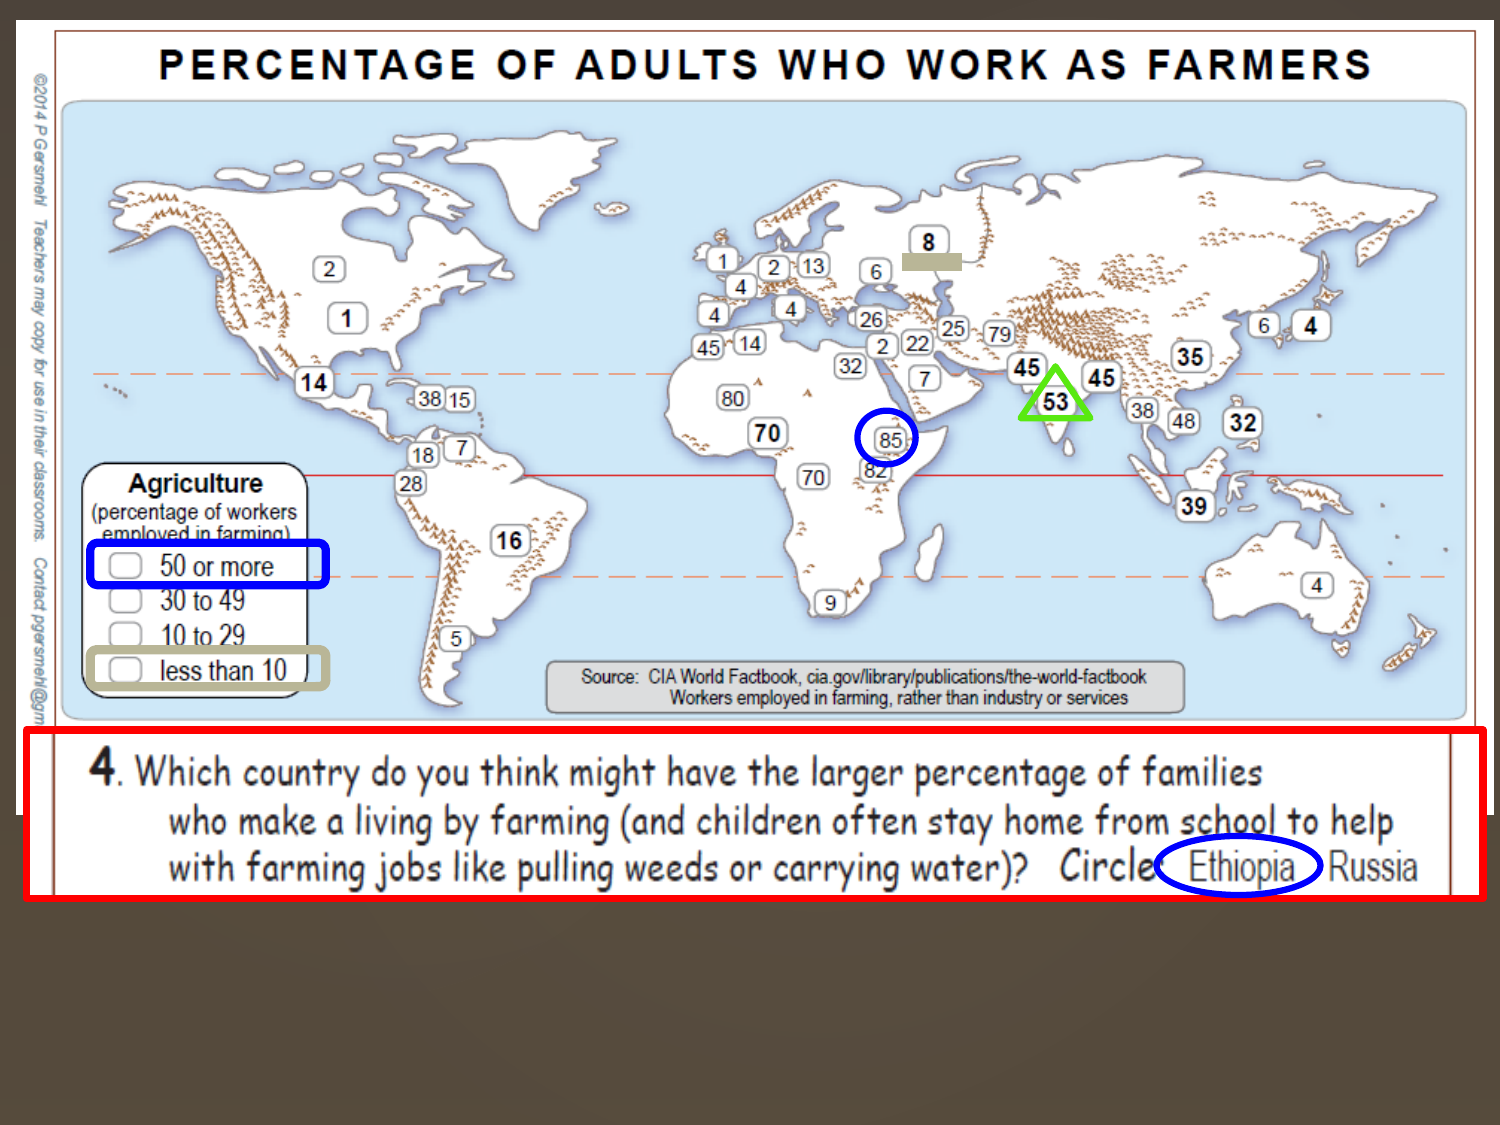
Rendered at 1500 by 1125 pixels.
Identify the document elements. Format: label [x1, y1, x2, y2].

picture [15, 19, 1494, 896]
